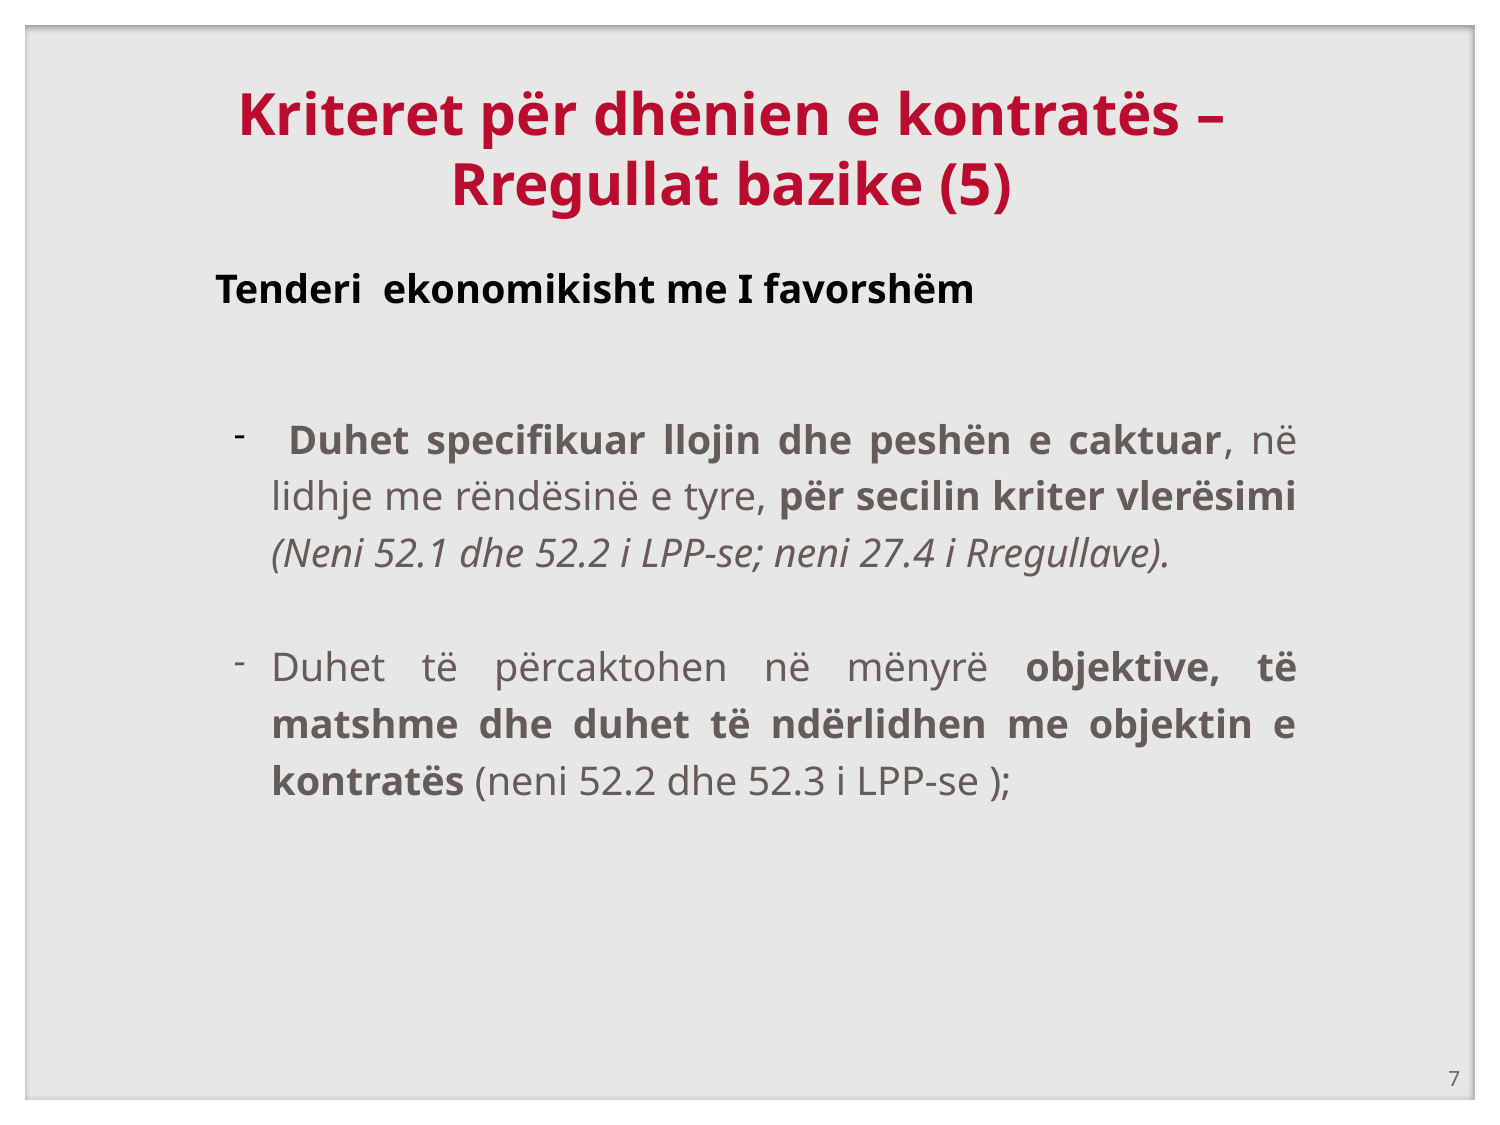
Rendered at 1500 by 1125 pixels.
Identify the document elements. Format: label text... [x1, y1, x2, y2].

list Tenderi ekonomikisht me I favorshëm Duhet specifikuar llojin dhe peshën e caktuar, në lidhje me rëndësinë e tyre, për secilin kriter vlerësimi (Neni 52.1 dhe 52.2 i LPP-se; neni 27.4 i Rregullave). Duhet të përcaktohen në mënyrë objektive, të matshme dhe duhet të ndërlidhen me objektin e kontratës (neni 52.2 dhe 52.3 i LPP-se ); [200, 262, 1313, 1013]
title Kriteret për dhënien e kontratës – Rregullat bazike (5) [200, 68, 1263, 225]
slide_number 7 [1125, 1059, 1475, 1100]
